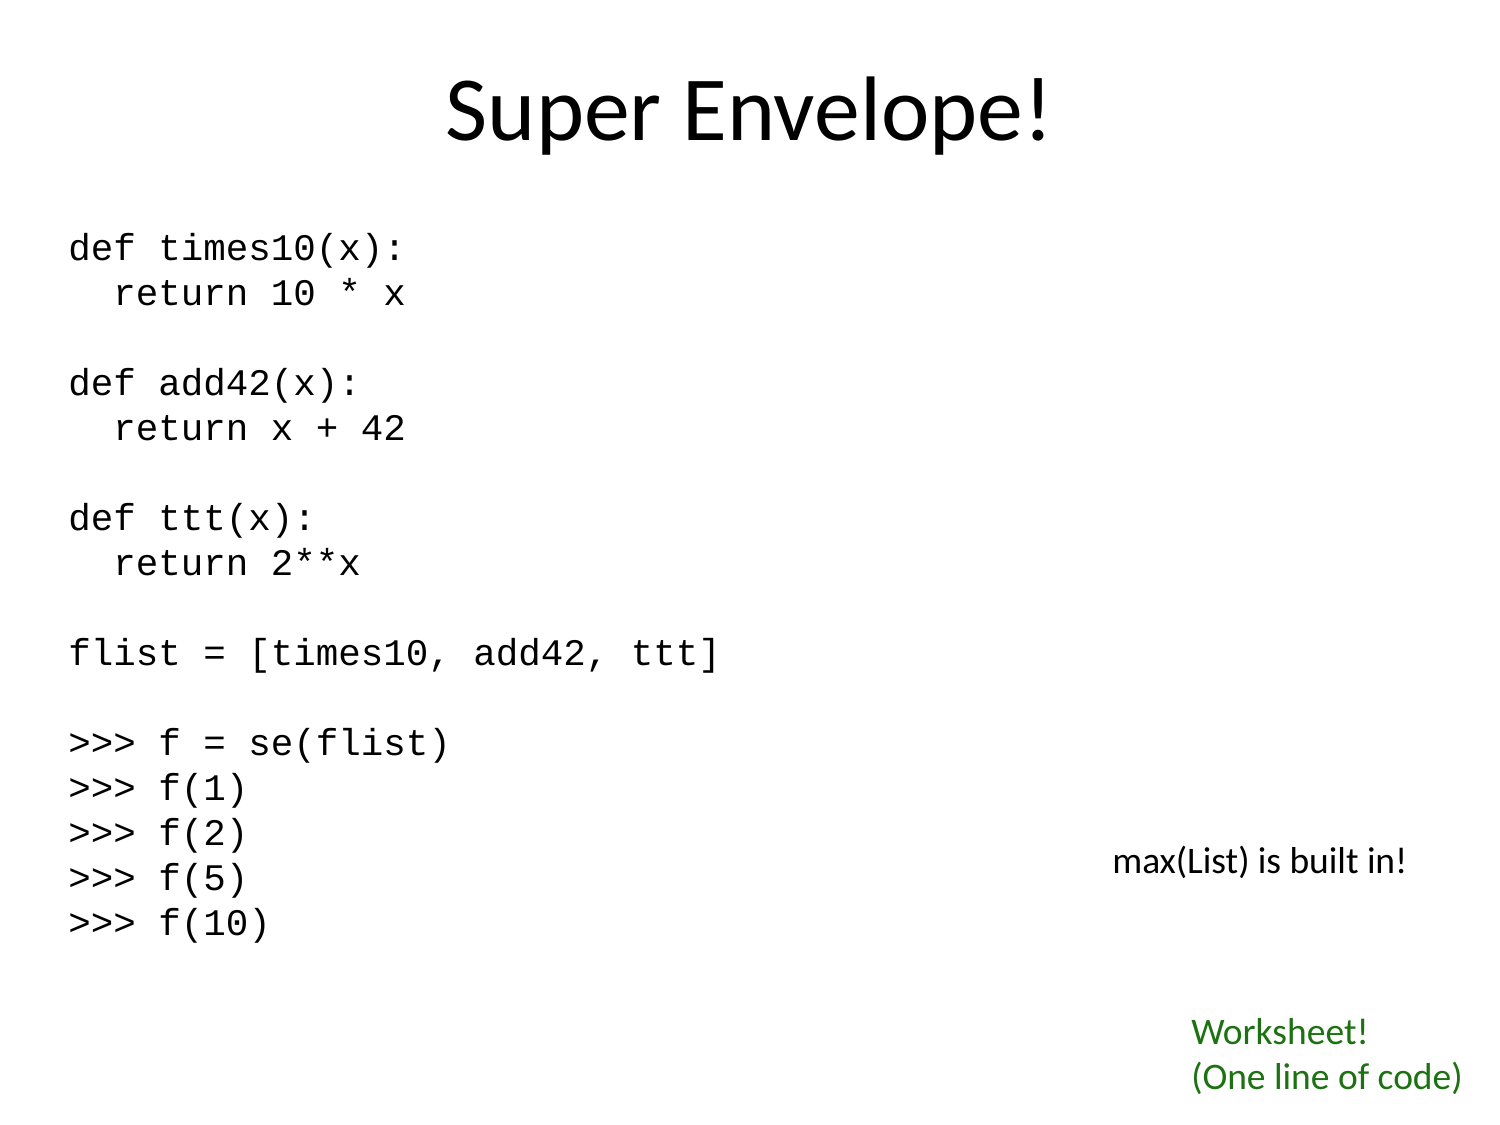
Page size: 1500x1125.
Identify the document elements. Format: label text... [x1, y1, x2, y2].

text_box max(List) is built in! [1097, 829, 1423, 889]
text_box def times10(x): return 10 * x def add42(x): return x + 42 def ttt(x): return 2**x flist = [times10, add42, ttt] >>> f = se(flist) >>> f(1) >>> f(2) >>> f(5) >>> f(10) [53, 215, 736, 996]
text_box Worksheet! (One line of code) [1176, 999, 1478, 1105]
title Super Envelope! [75, 33, 1425, 175]
